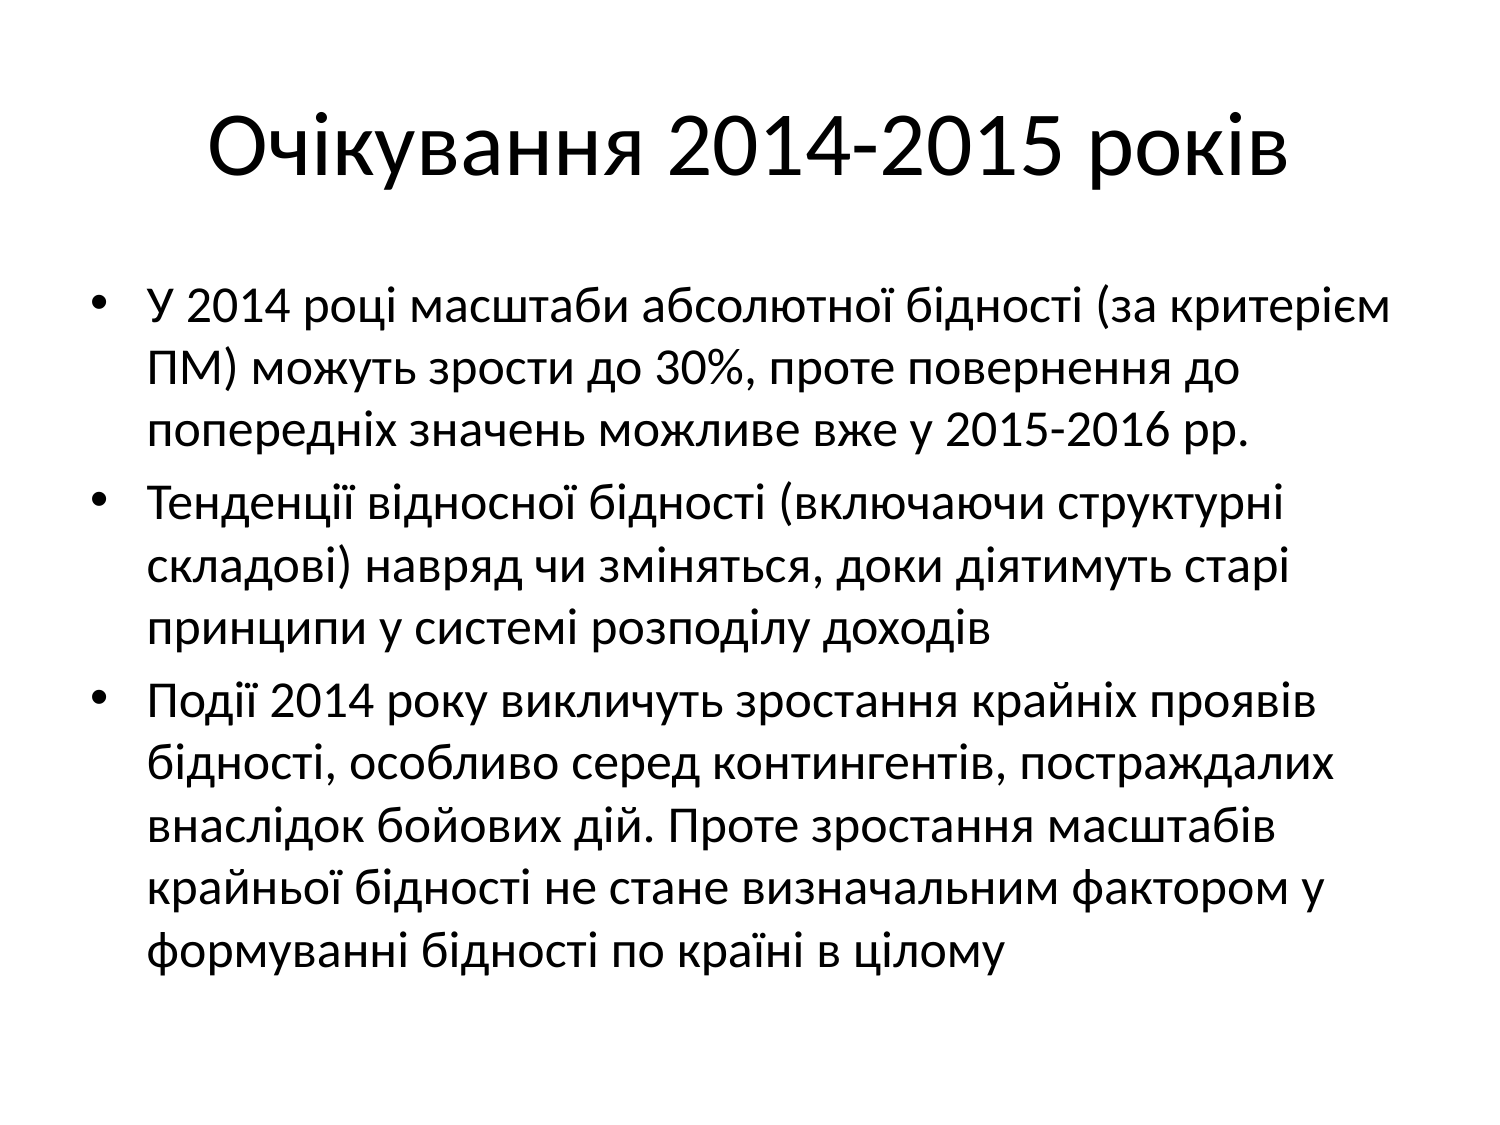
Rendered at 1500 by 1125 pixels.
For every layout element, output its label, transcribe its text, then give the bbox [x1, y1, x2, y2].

title Очікування 2014-2015 років [75, 45, 1425, 233]
list У 2014 році масштаби абсолютної бідності (за критерієм ПМ) можуть зрости до 30%, проте повернення до попередніх значень можливе вже у 2015-2016 рр. Тенденції відносної бідності (включаючи структурні складові) навряд чи зміняться, доки діятимуть старі принципи у системі розподілу доходів Події 2014 року викличуть зростання крайніх проявів бідності, особливо серед контингентів, постраждалих внаслідок бойових дій. Проте зростання масштабів крайньої бідності не стане визначальним фактором у формуванні бідності по країні в цілому [75, 262, 1425, 1005]
